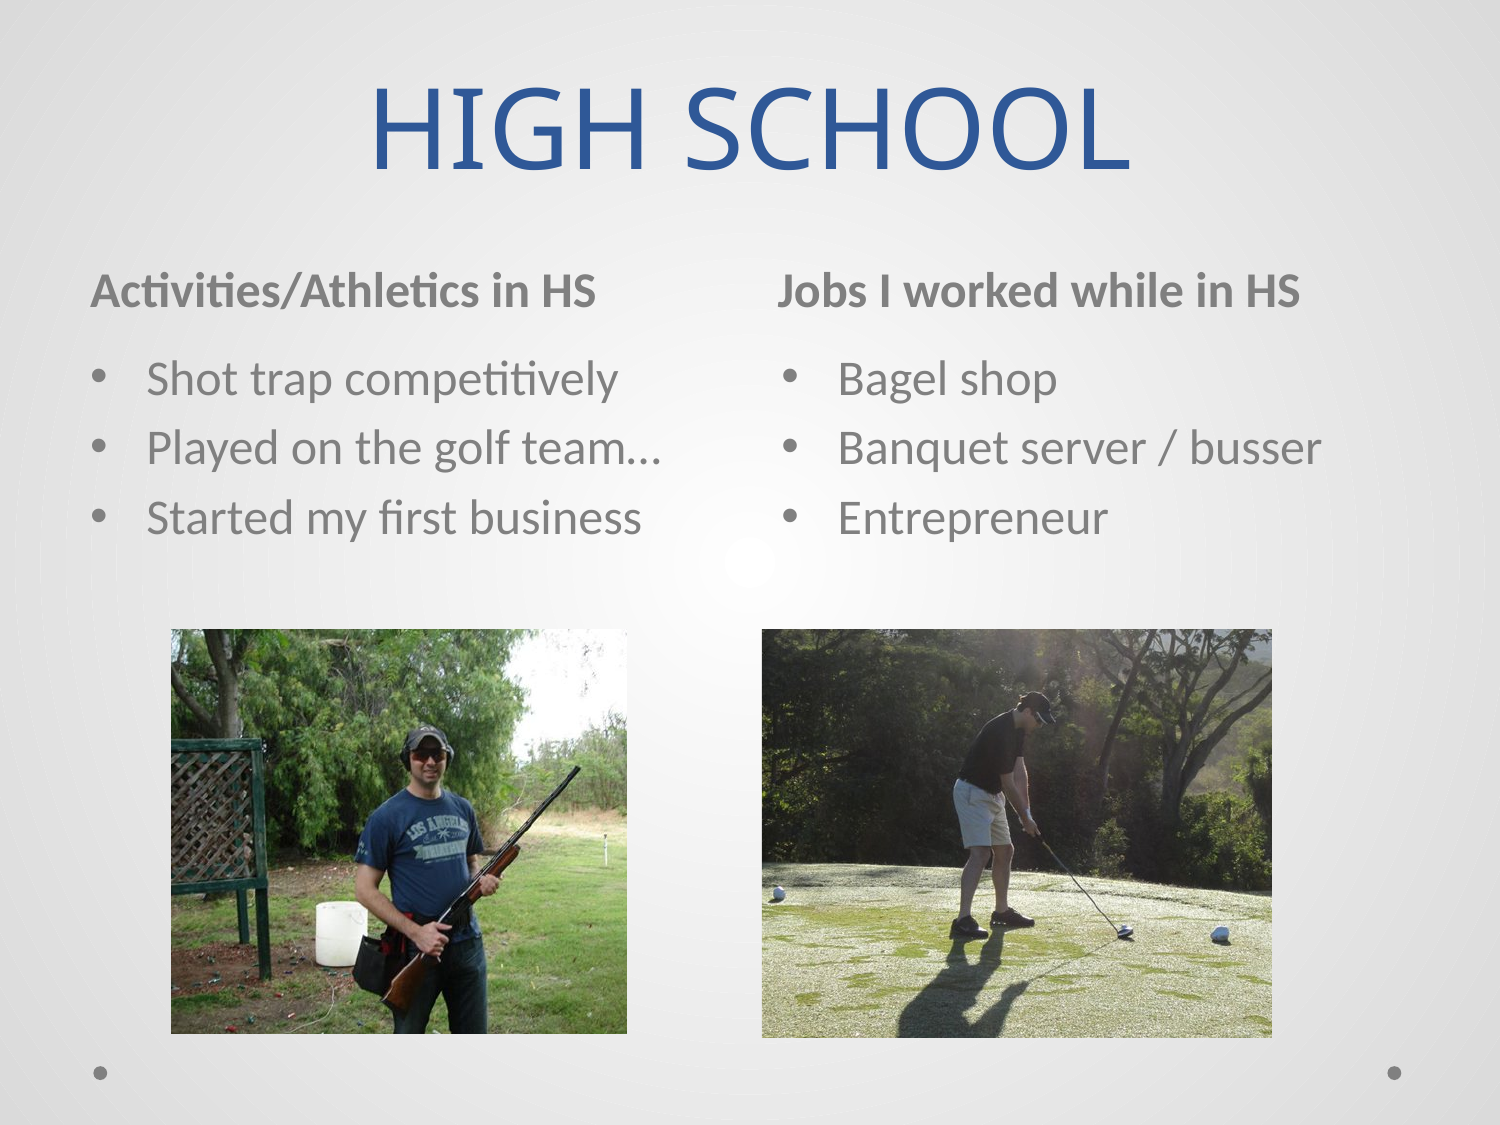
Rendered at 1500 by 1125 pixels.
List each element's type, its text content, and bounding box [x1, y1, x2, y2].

list Jobs I worked while in HS [762, 224, 1426, 325]
picture [87, 629, 628, 1035]
list Shot trap competitively Played on the golf team… Started my first business [75, 337, 738, 980]
list Bagel shop Banquet server / busser Entrepreneur [766, 337, 1430, 980]
list Activities/Athletics in HS [75, 224, 738, 325]
picture [761, 629, 1273, 1038]
title HIGH SCHOOL [75, 0, 1425, 200]
